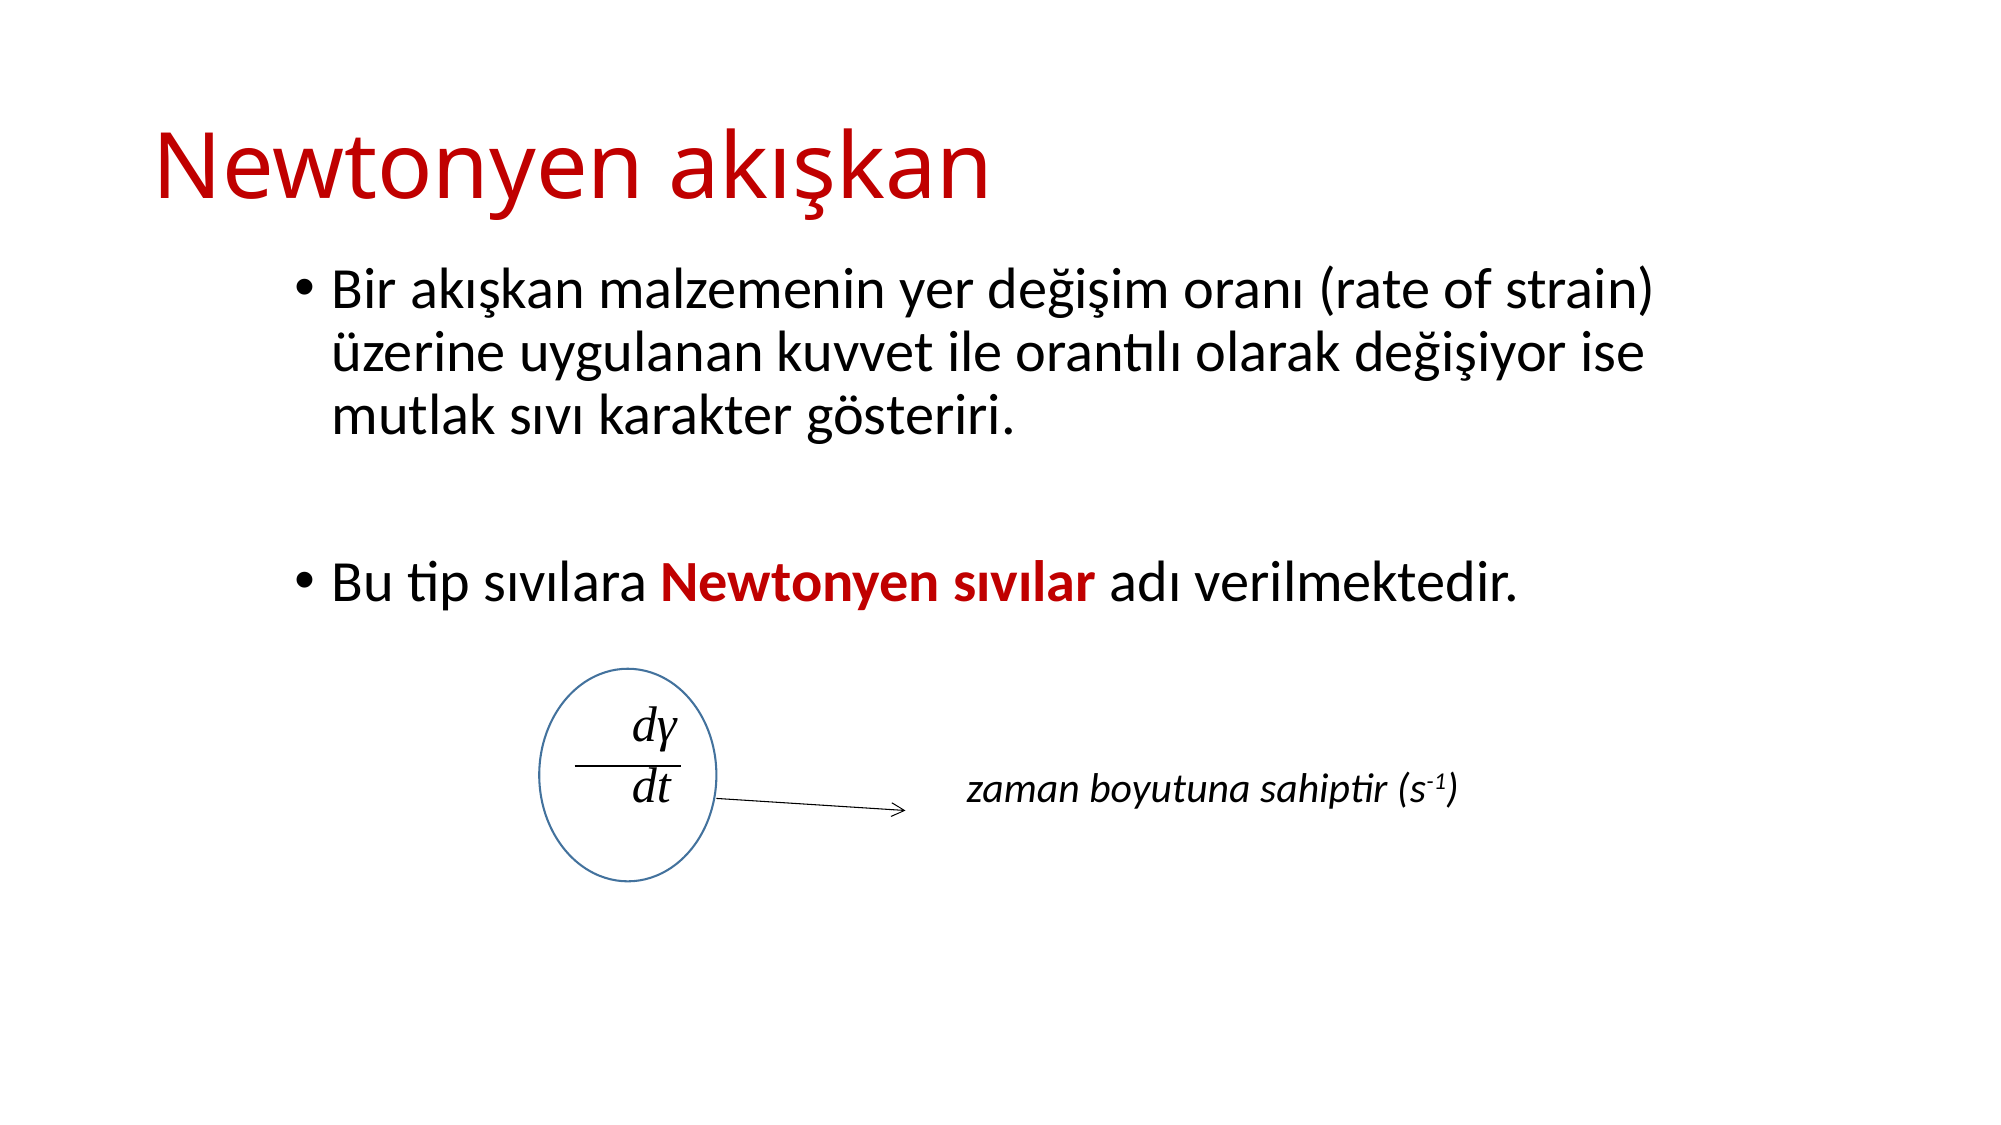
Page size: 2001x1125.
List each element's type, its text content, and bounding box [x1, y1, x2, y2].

title Newtonyen akışkan [137, 59, 1863, 278]
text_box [716, 798, 906, 811]
text_box [538, 667, 718, 883]
list Bir akışkan malzemenin yer değişim oranı (rate of strain) üzerine uygulanan kuvvet ile orantılı olarak değişiyor ise mutlak sıvı karakter gösteriri. Bu tip sıvılara Newtonyen sıvılar adı verilmektedir. dγ dt zaman boyutuna sahiptir (s-1) [279, 250, 1695, 1001]
